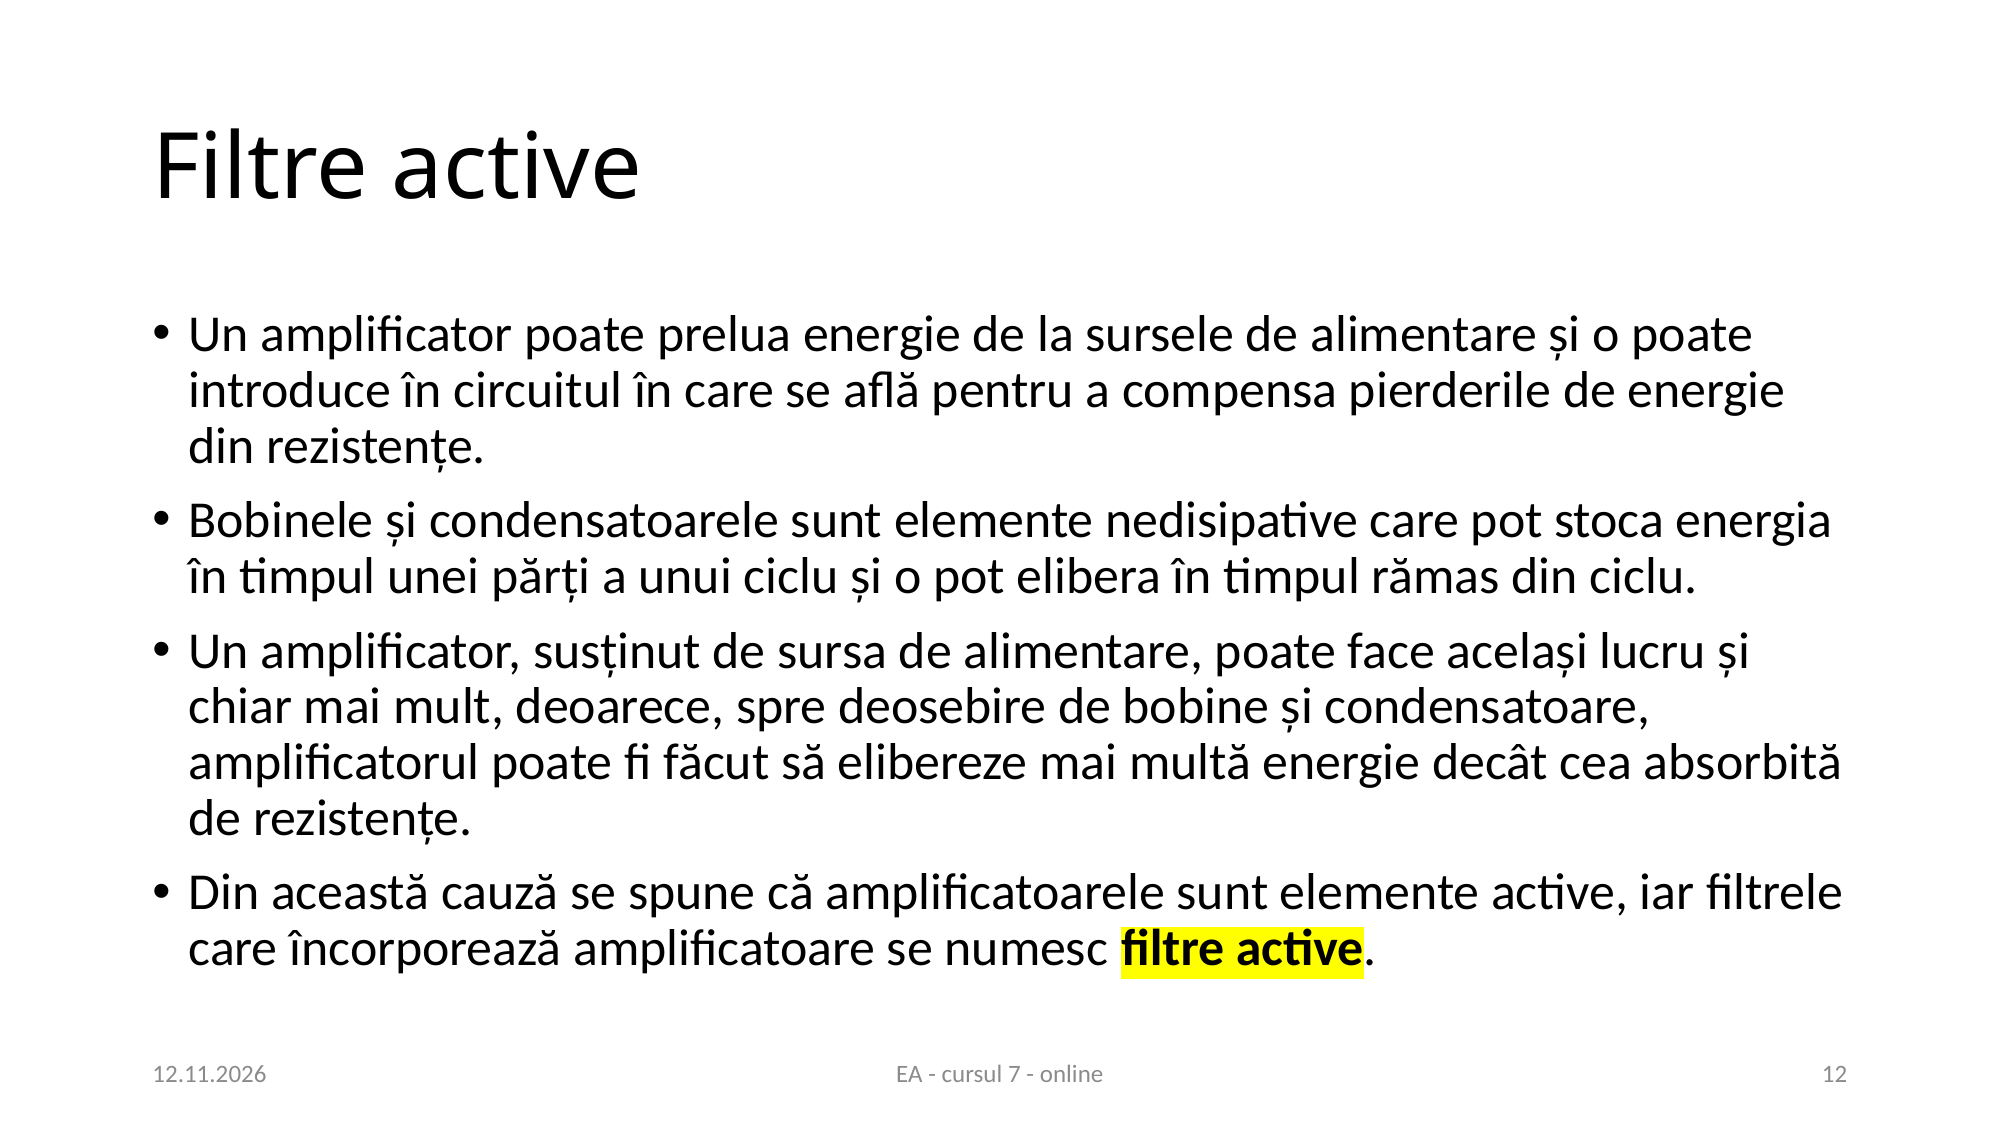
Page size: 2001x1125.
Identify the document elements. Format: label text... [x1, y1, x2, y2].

title Filtre active [137, 59, 1863, 278]
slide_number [137, 1042, 588, 1103]
footer EA - cursul 7 - online [662, 1042, 1338, 1103]
slide_number 12 [1412, 1042, 1863, 1103]
list Un amplificator poate prelua energie de la sursele de alimentare și o poate introduce în circuitul în care se află pentru a compensa pierderile de energie din rezistențe. Bobinele și condensatoarele sunt elemente nedisipative care pot stoca energia în timpul unei părți a unui ciclu și o pot elibera în timpul rămas din ciclu. Un amplificator, susținut de sursa de alimentare, poate face același lucru și chiar mai mult, deoarece, spre deosebire de bobine și condensatoare, amplificatorul poate fi făcut să elibereze mai multă energie decât cea absorbită de rezistențe. Din această cauză se spune că amplificatoarele sunt elemente active, iar filtrele care încorporează amplificatoare se numesc filtre active. [137, 299, 1863, 1014]
